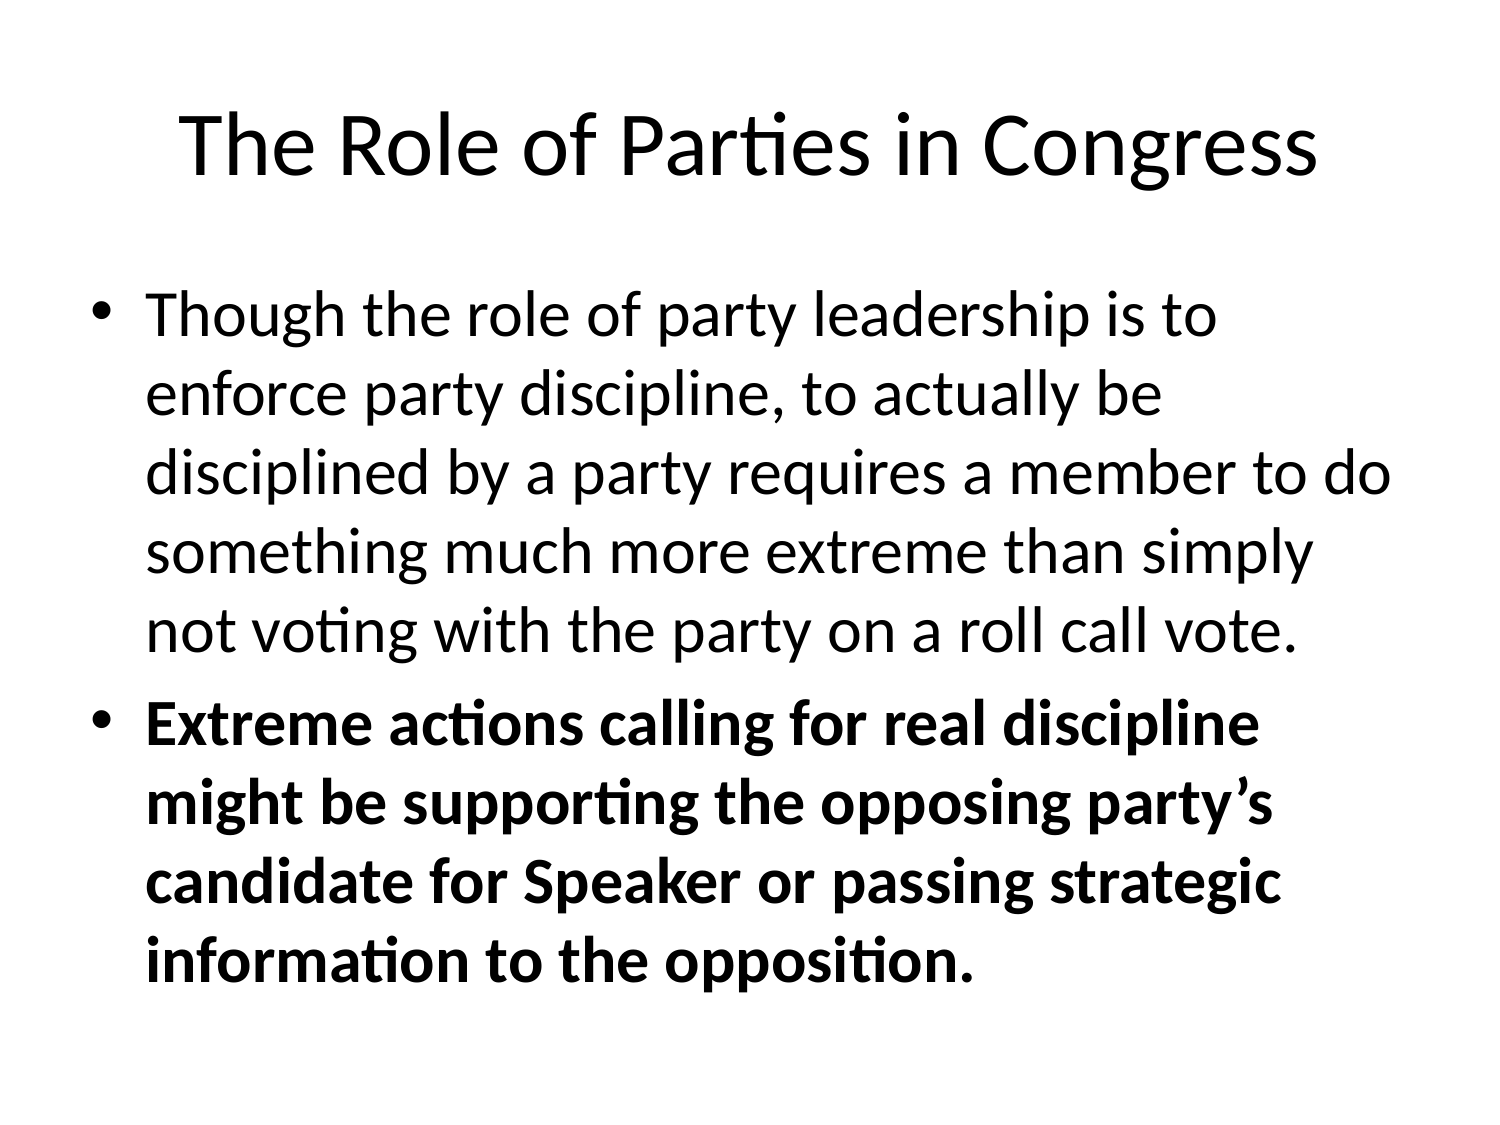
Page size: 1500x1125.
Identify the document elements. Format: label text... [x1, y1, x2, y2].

title The Role of Parties in Congress [75, 45, 1425, 233]
list Though the role of party leadership is to enforce party discipline, to actually be disciplined by a party requires a member to do something much more extreme than simply not voting with the party on a roll call vote. Extreme actions calling for real discipline might be supporting the opposing party’s candidate for Speaker or passing strategic information to the opposition. [75, 262, 1425, 1005]
